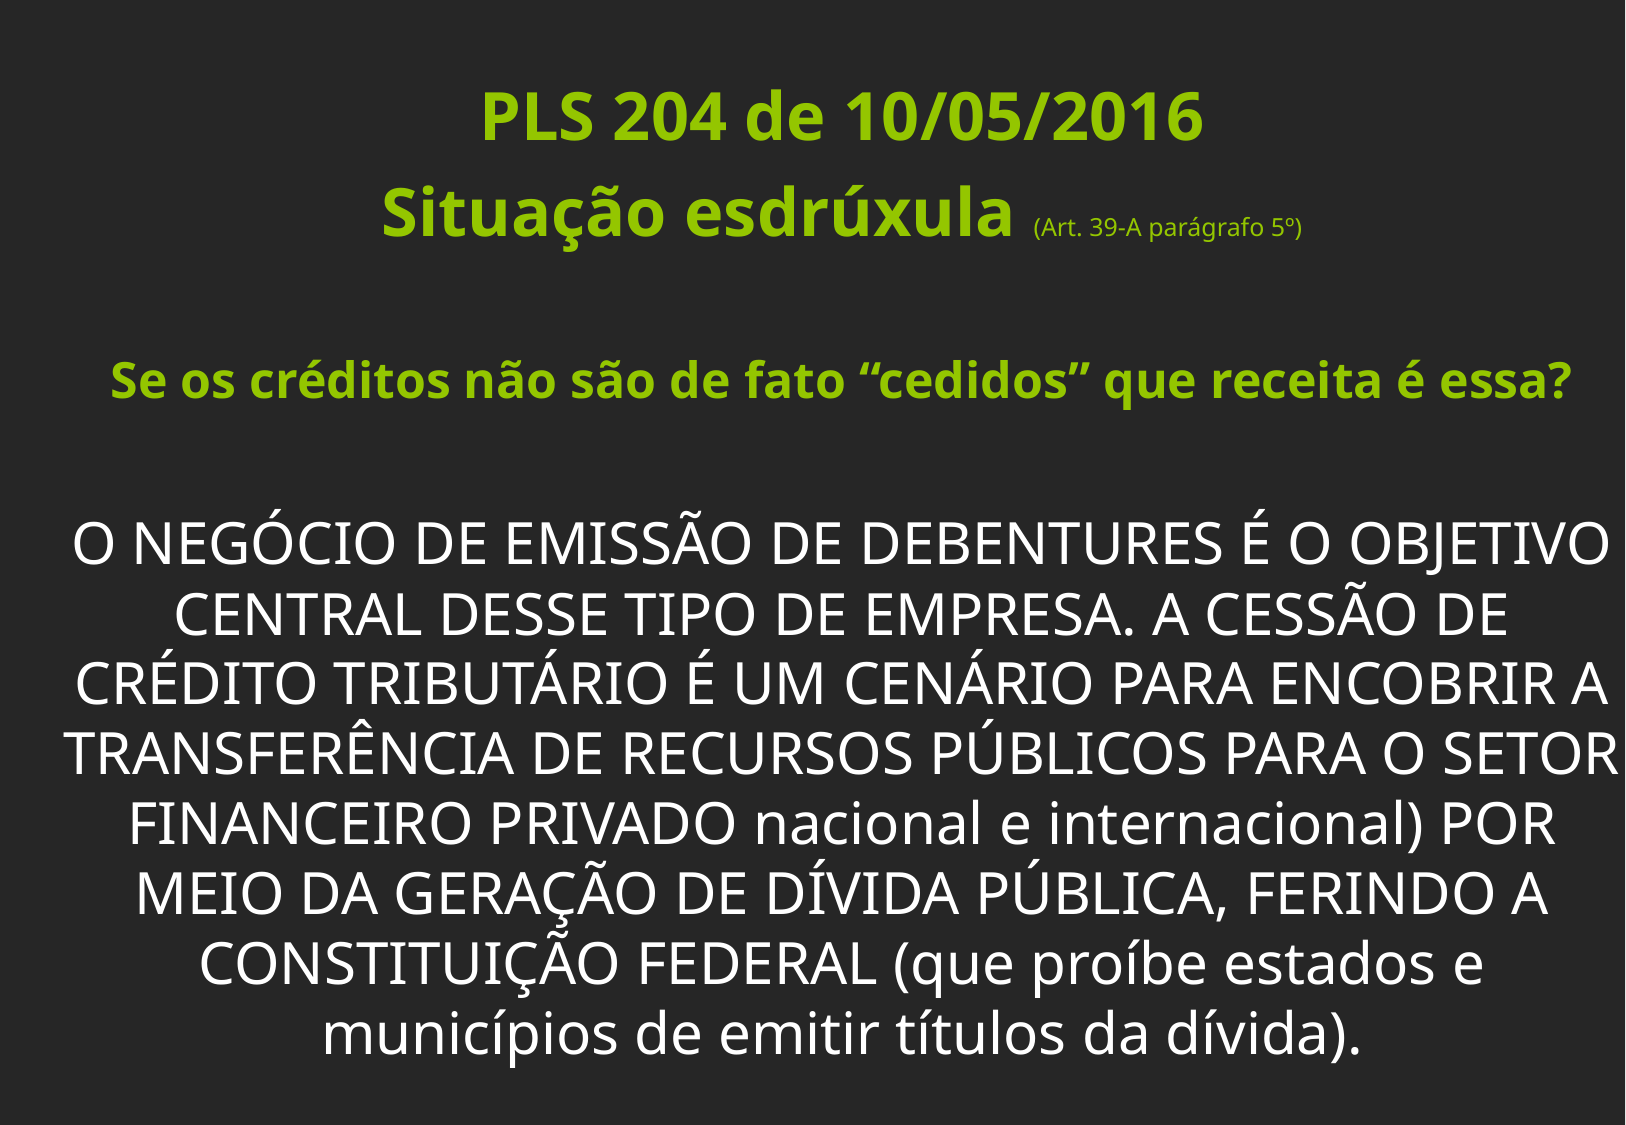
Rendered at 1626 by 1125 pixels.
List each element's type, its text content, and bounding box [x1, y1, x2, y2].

text_box [21, 0, 1625, 752]
text_box PLS 204 de 10/05/2016 Situação esdrúxula (Art. 39-A parágrafo 5º) Se os créditos não são de fato “cedidos” que receita é essa? O NEGÓCIO DE EMISSÃO DE DEBENTURES É O OBJETIVO CENTRAL DESSE TIPO DE EMPRESA. A CESSÃO DE CRÉDITO TRIBUTÁRIO É UM CENÁRIO PARA ENCOBRIR A TRANSFERÊNCIA DE RECURSOS PÚBLICOS PARA O SETOR FINANCEIRO PRIVADO nacional e internacional) POR MEIO DA GERAÇÃO DE DÍVIDA PÚBLICA, FERINDO A CONSTITUIÇÃO FEDERAL (que proíbe estados e municípios de emitir títulos da dívida). [32, 30, 1625, 1125]
